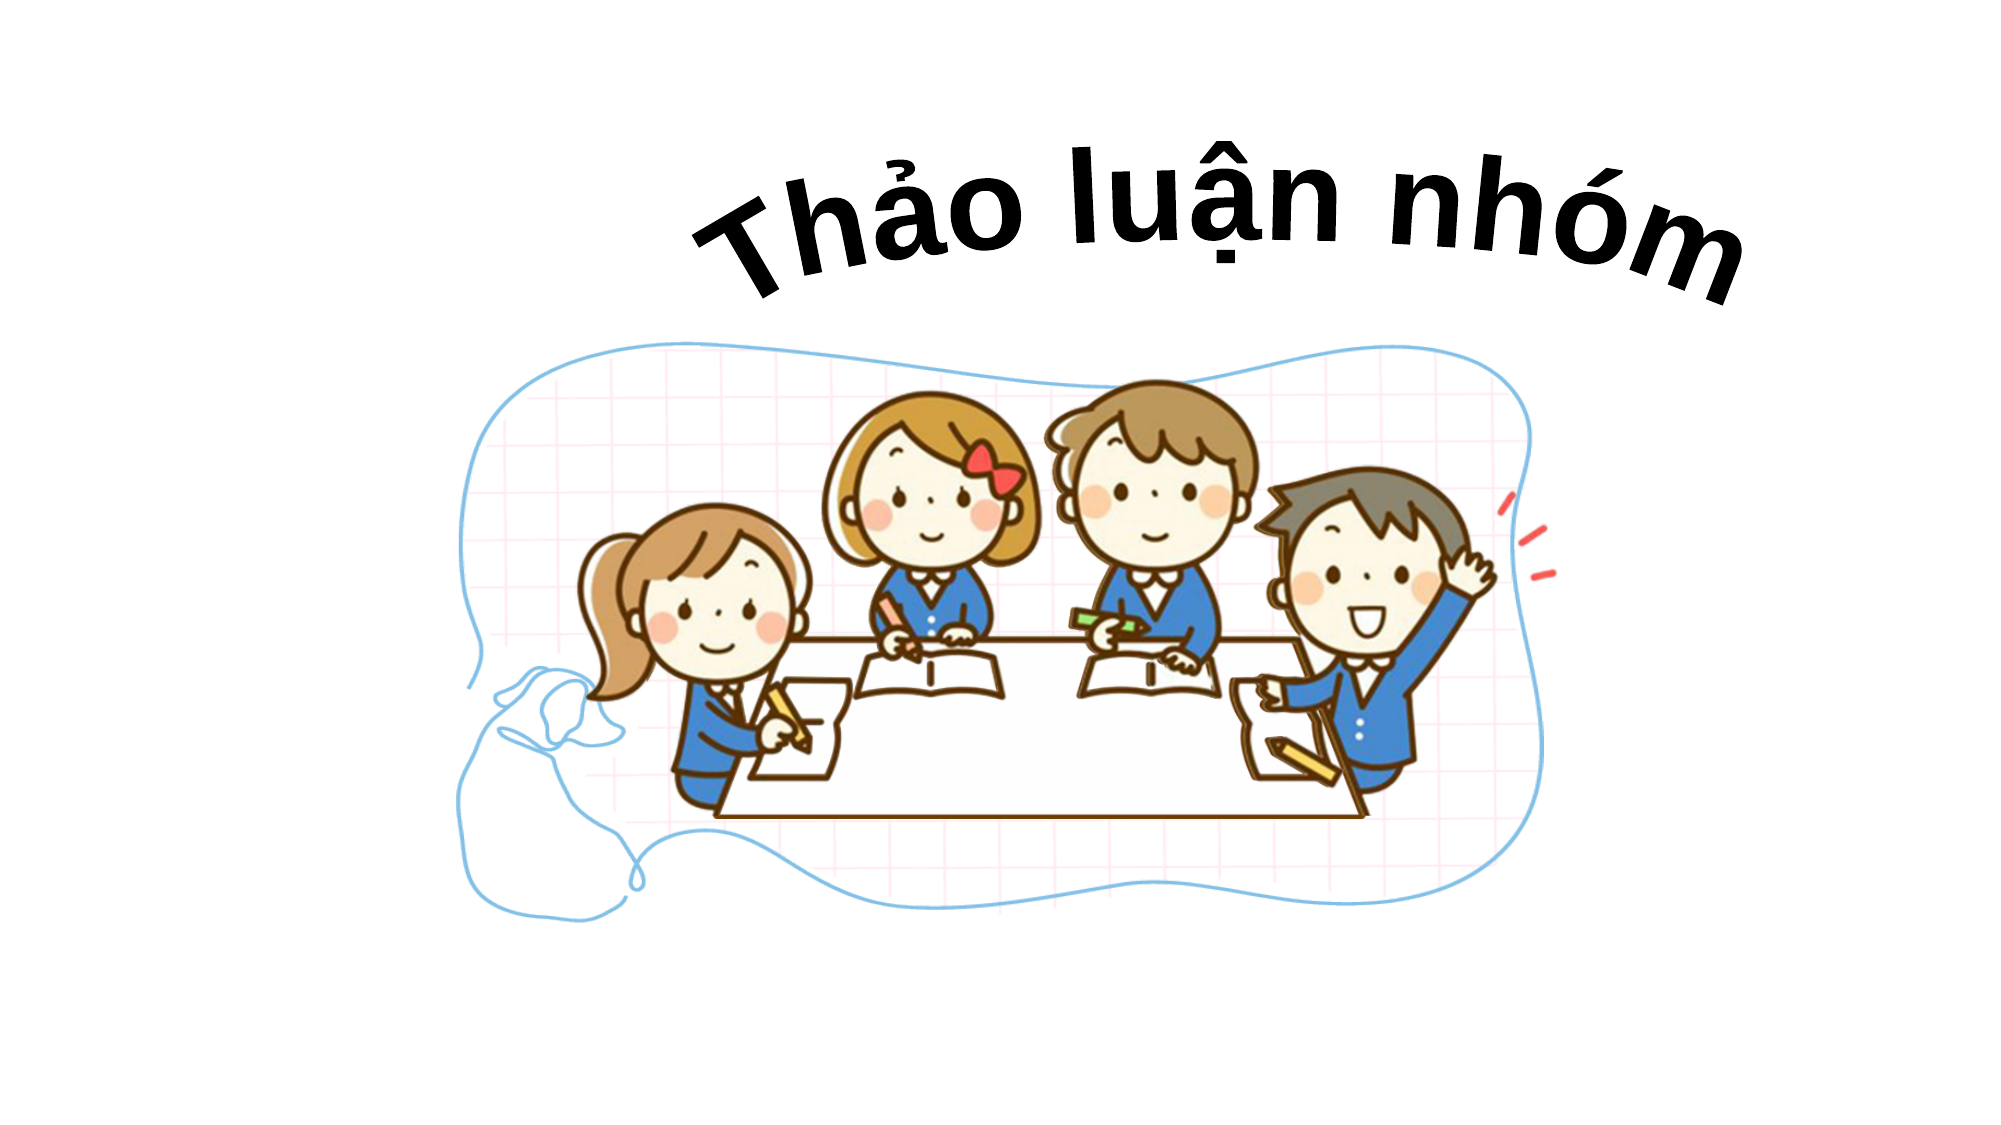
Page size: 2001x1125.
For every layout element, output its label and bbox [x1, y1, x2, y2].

picture [456, 341, 1594, 923]
